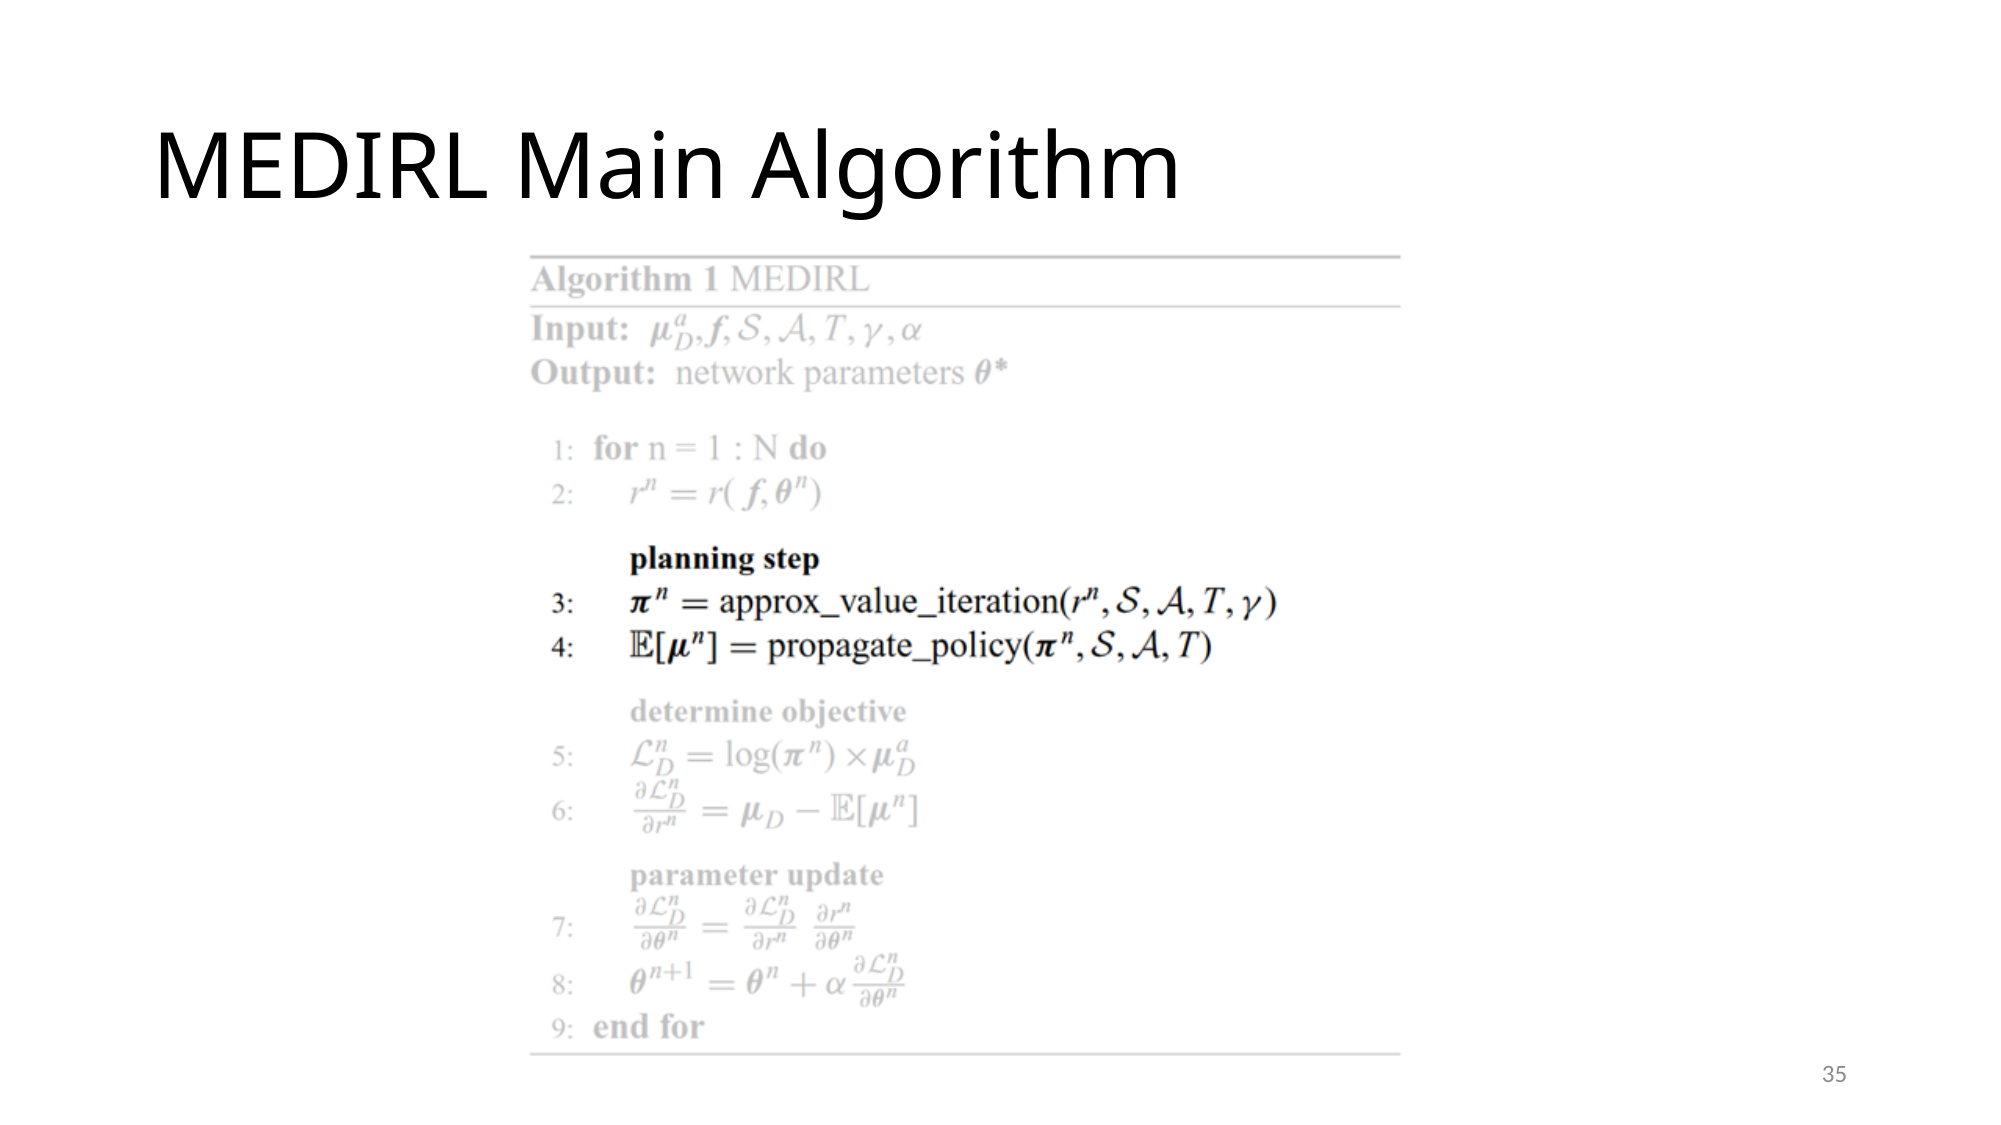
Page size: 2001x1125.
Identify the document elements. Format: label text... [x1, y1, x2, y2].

slide_number 35 [1412, 1042, 1863, 1103]
picture [521, 239, 1413, 1073]
title MEDIRL Main Algorithm [137, 59, 1863, 278]
